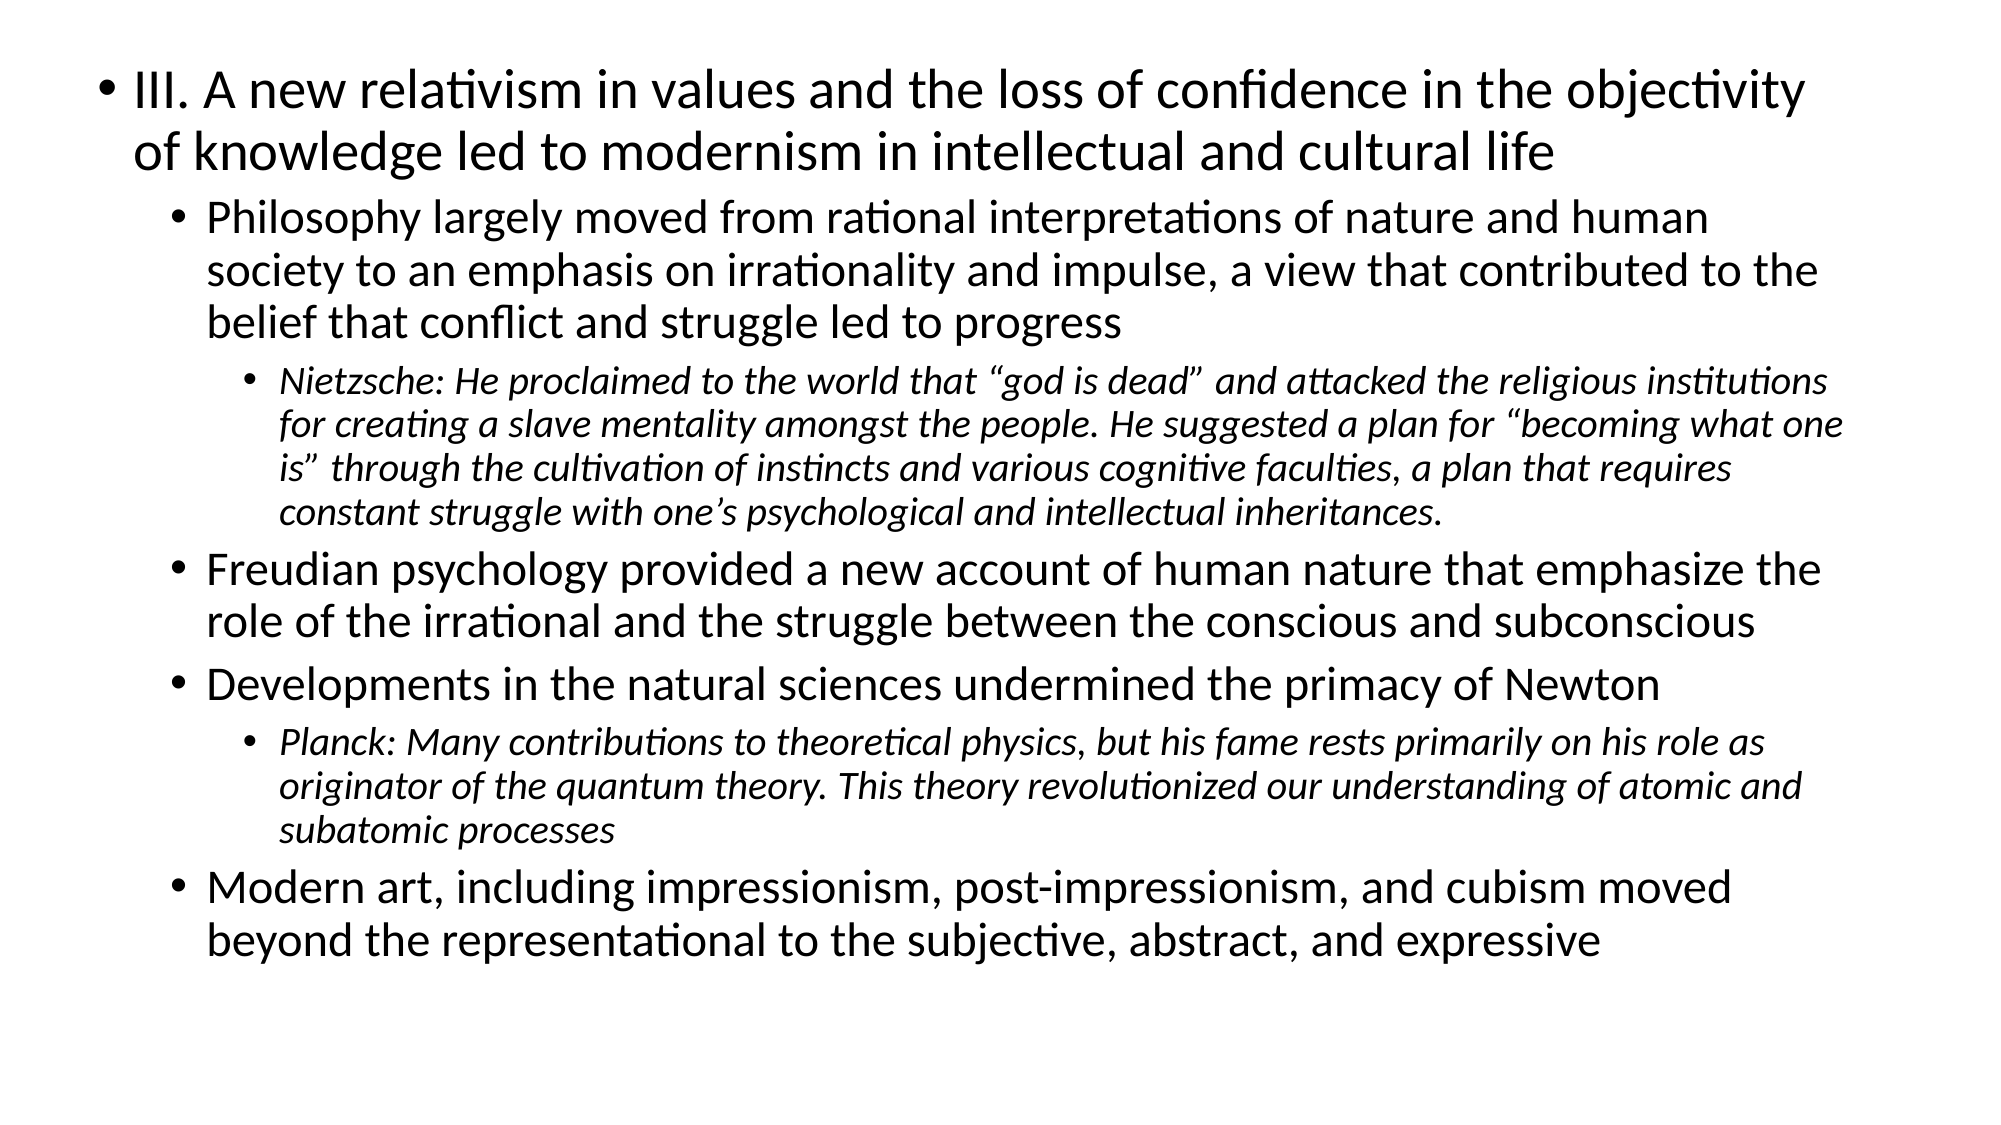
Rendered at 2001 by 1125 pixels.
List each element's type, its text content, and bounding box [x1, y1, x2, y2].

list III. A new relativism in values and the loss of confidence in the objectivity of knowledge led to modernism in intellectual and cultural life Philosophy largely moved from rational interpretations of nature and human society to an emphasis on irrationality and impulse, a view that contributed to the belief that conflict and struggle led to progress Nietzsche: He proclaimed to the world that “god is dead” and attacked the religious institutions for creating a slave mentality amongst the people. He suggested a plan for “becoming what one is” through the cultivation of instincts and various cognitive faculties, a plan that requires constant struggle with one’s psychological and intellectual inheritances. Freudian psychology provided a new account of human nature that emphasize the role of the irrational and the struggle between the conscious and subconscious Developments in the natural sciences undermined the primacy of Newton Planck: Many contributions to theoretical physics, but his fame rests primarily on his role as originator of the quantum theory. This theory revolutionized our understanding of atomic and subatomic processes Modern art, including impressionism, post-impressionism, and cubism moved beyond the representational to the subjective, abstract, and expressive [82, 52, 1863, 1014]
